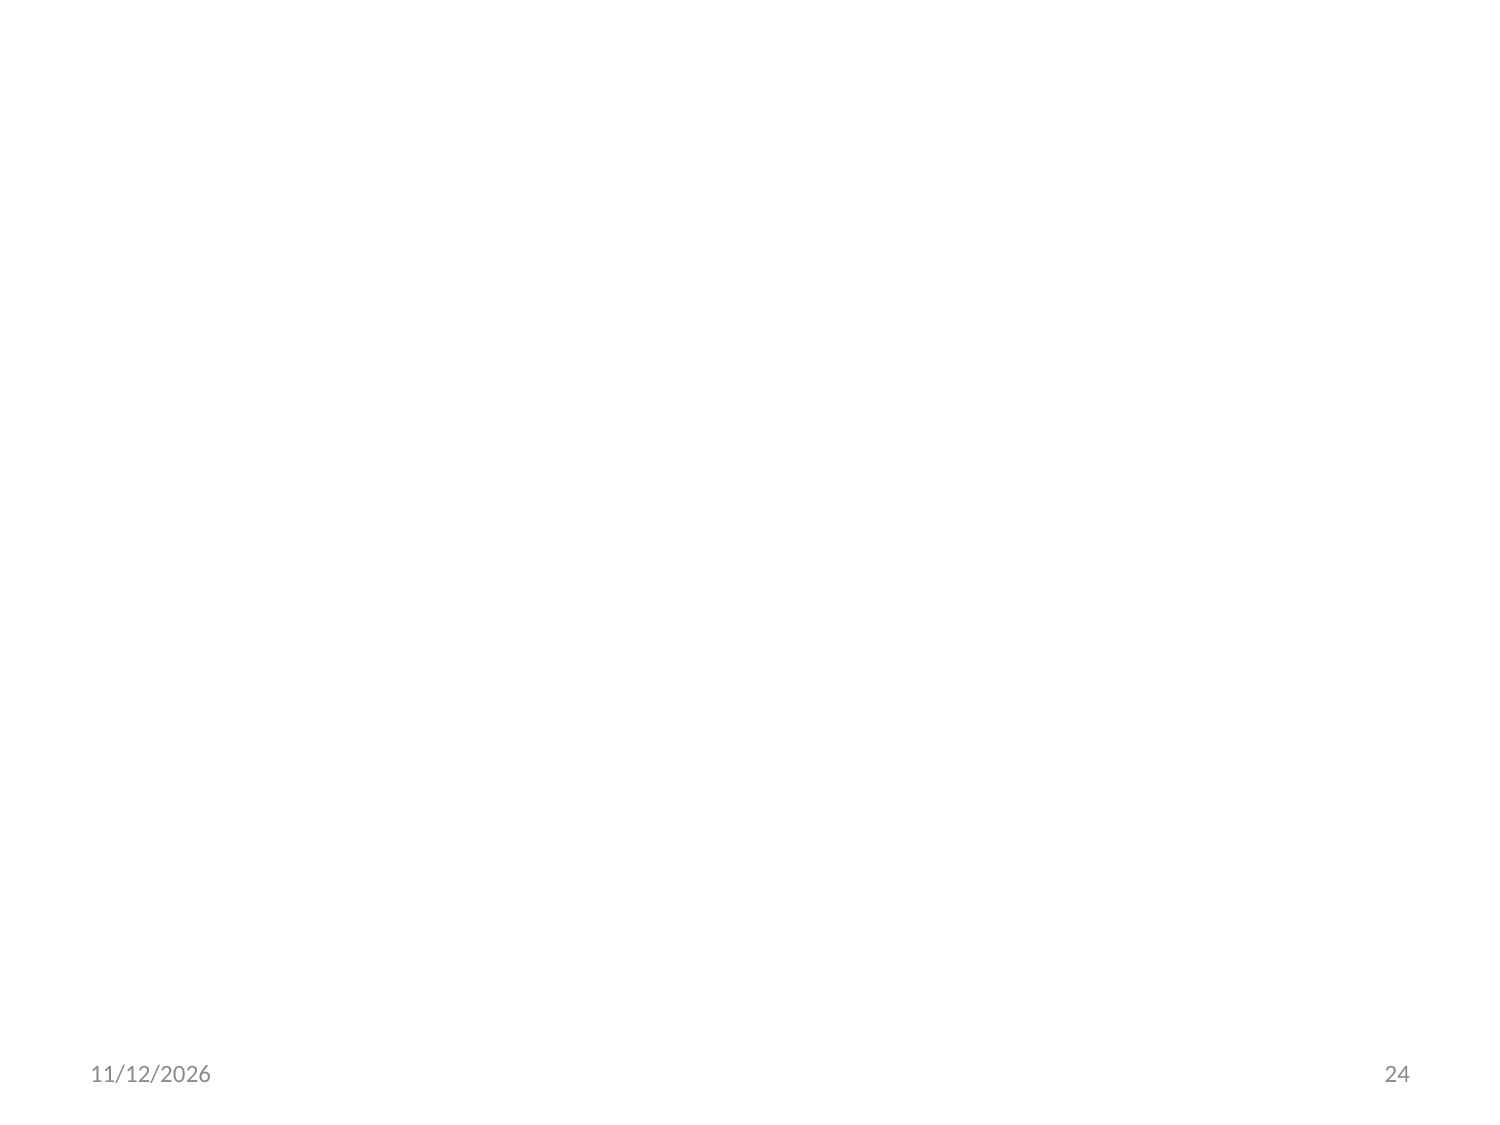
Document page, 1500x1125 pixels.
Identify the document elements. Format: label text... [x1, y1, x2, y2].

slide_number 24 [1074, 1042, 1425, 1103]
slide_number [75, 1042, 425, 1103]
